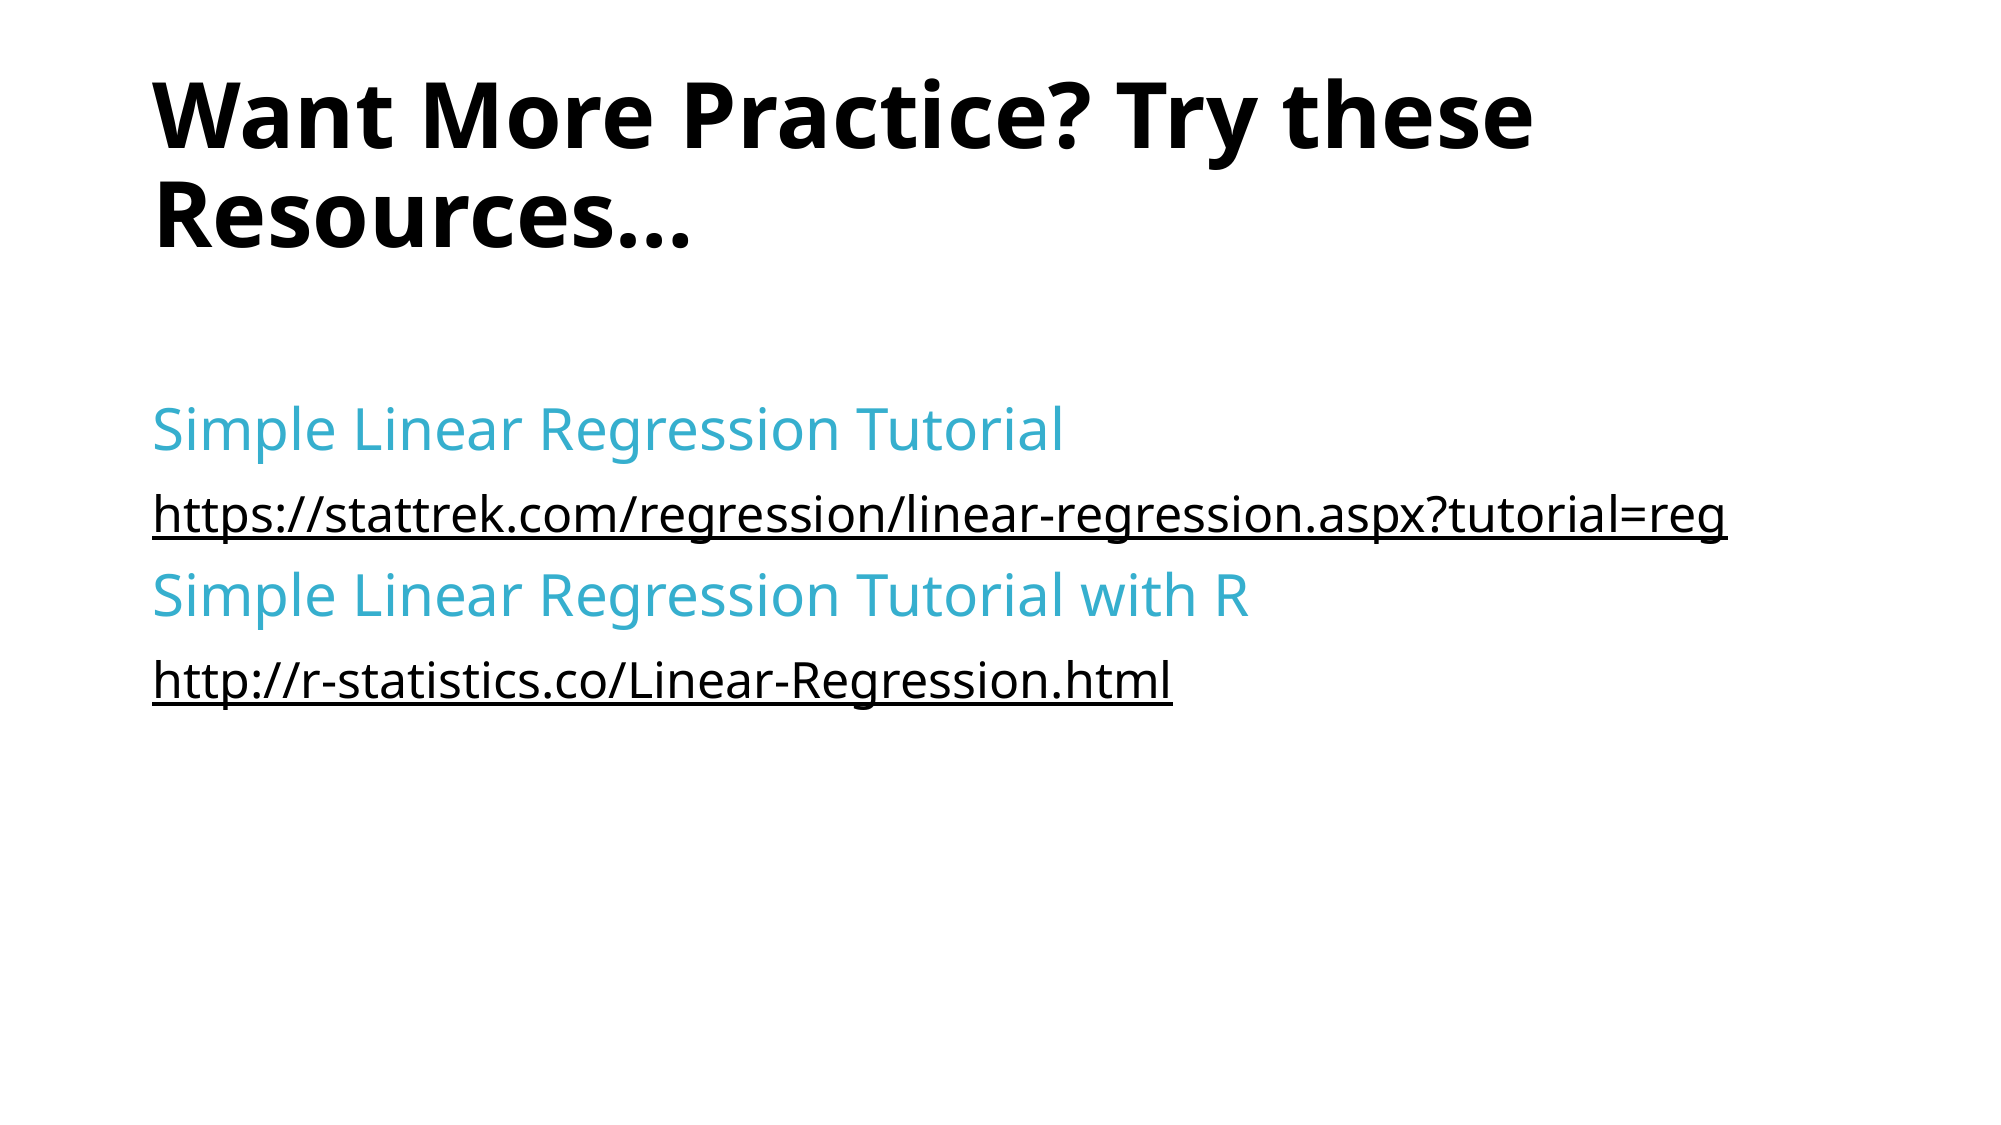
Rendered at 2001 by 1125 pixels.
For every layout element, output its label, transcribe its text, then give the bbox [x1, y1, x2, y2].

list Simple Linear Regression Tutorial https://stattrek.com/regression/linear-regression.aspx?tutorial=reg Simple Linear Regression Tutorial with R http://r-statistics.co/Linear-Regression.html [137, 392, 1863, 1014]
title Want More Practice? Try these Resources… [137, 59, 1863, 278]
